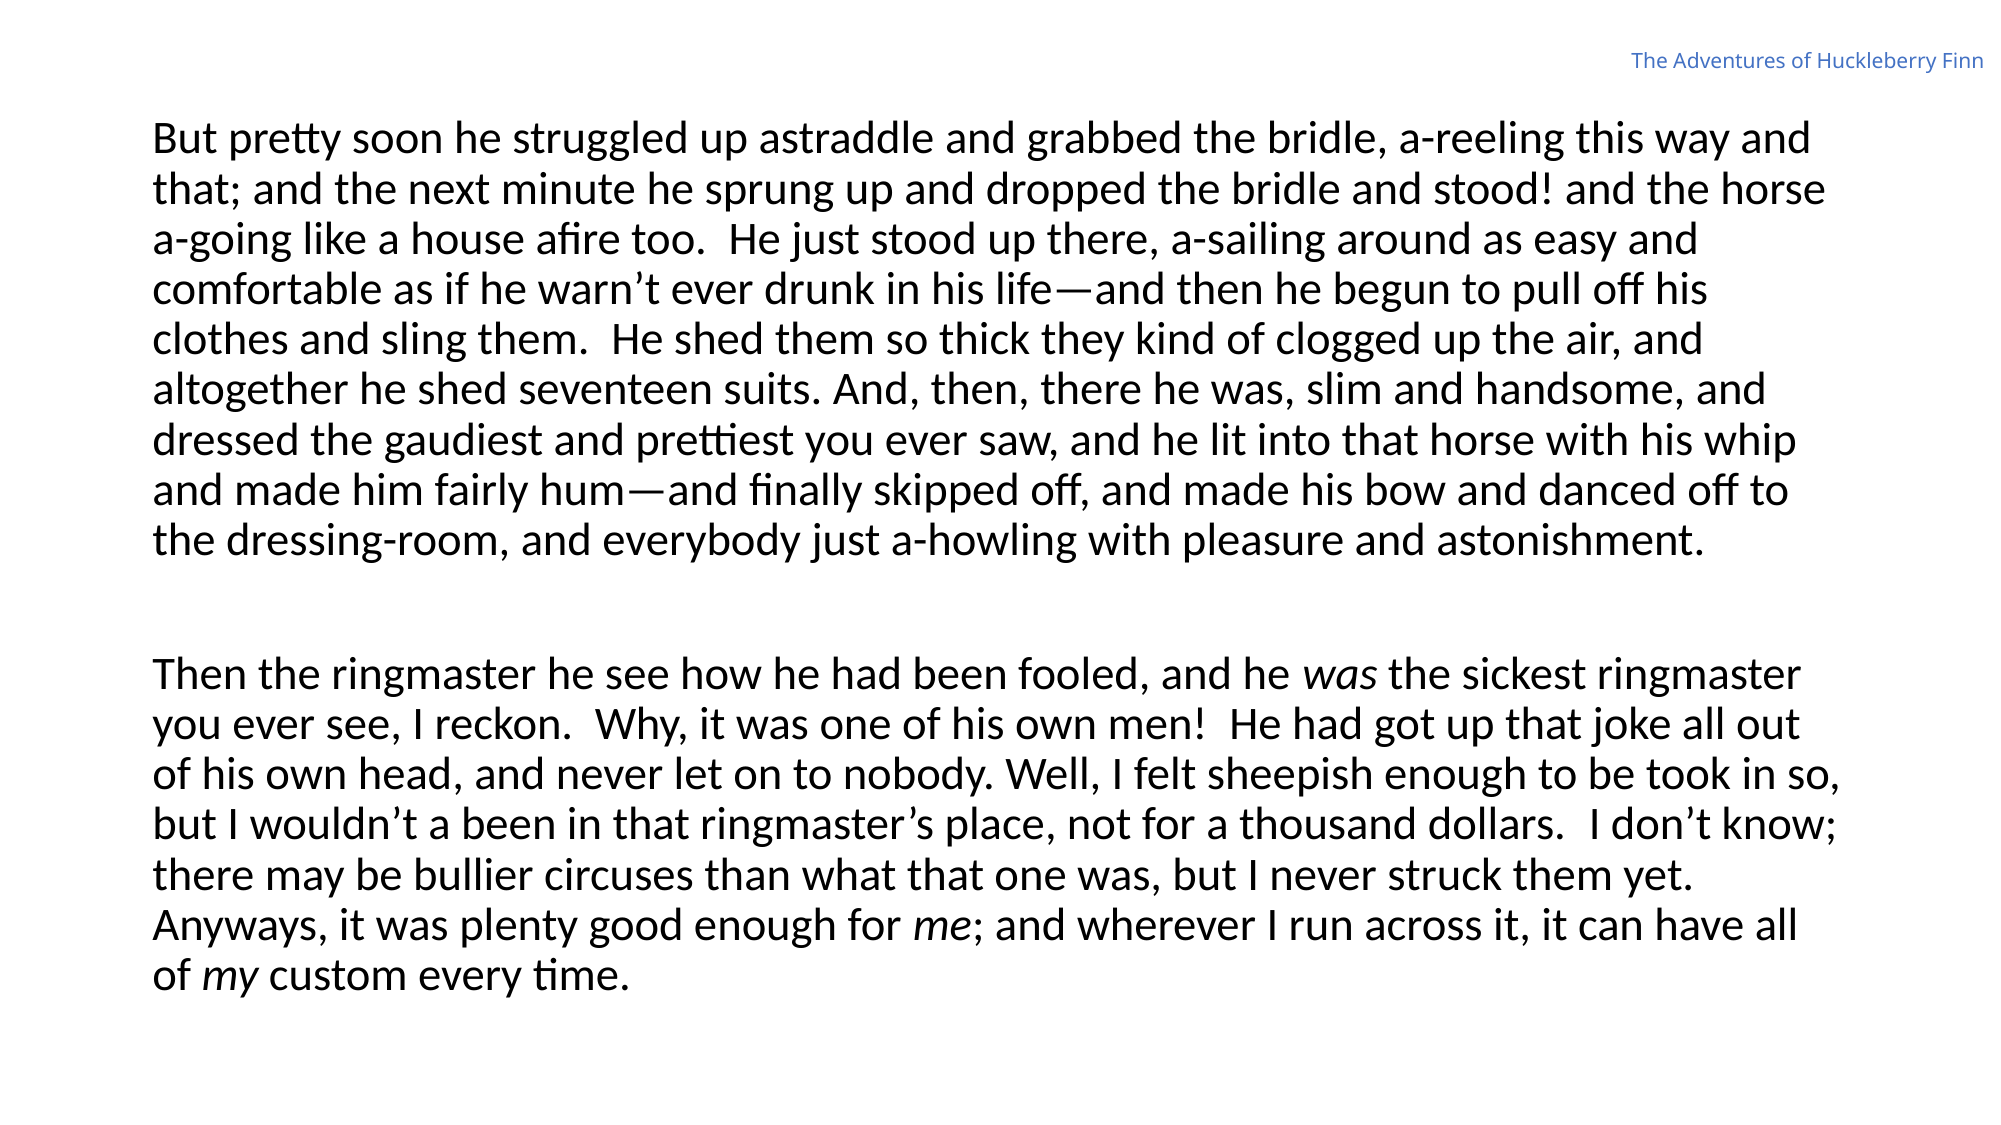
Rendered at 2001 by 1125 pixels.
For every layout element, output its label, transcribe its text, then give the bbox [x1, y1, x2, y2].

list But pretty soon he struggled up astraddle and grabbed the bridle, a-reeling this way and that; and the next minute he sprung up and dropped the bridle and stood! and the horse a-going like a house afire too. He just stood up there, a-sailing around as easy and comfortable as if he warn’t ever drunk in his life—and then he begun to pull off his clothes and sling them. He shed them so thick they kind of clogged up the air, and altogether he shed seventeen suits. And, then, there he was, slim and handsome, and dressed the gaudiest and prettiest you ever saw, and he lit into that horse with his whip and made him fairly hum—and finally skipped off, and made his bow and danced off to the dressing-room, and everybody just a-howling with pleasure and astonishment. Then the ringmaster he see how he had been fooled, and he was the sickest ringmaster you ever see, I reckon. Why, it was one of his own men! He had got up that joke all out of his own head, and never let on to nobody. Well, I felt sheepish enough to be took in so, but I wouldn’t a been in that ringmaster’s place, not for a thousand dollars. I don’t know; there may be bullier circuses than what that one was, but I never struck them yet. Anyways, it was plenty good enough for me; and wherever I run across it, it can have all of my custom every time. [137, 106, 1863, 1014]
title The Adventures of Huckleberry Finn [316, 43, 2000, 107]
